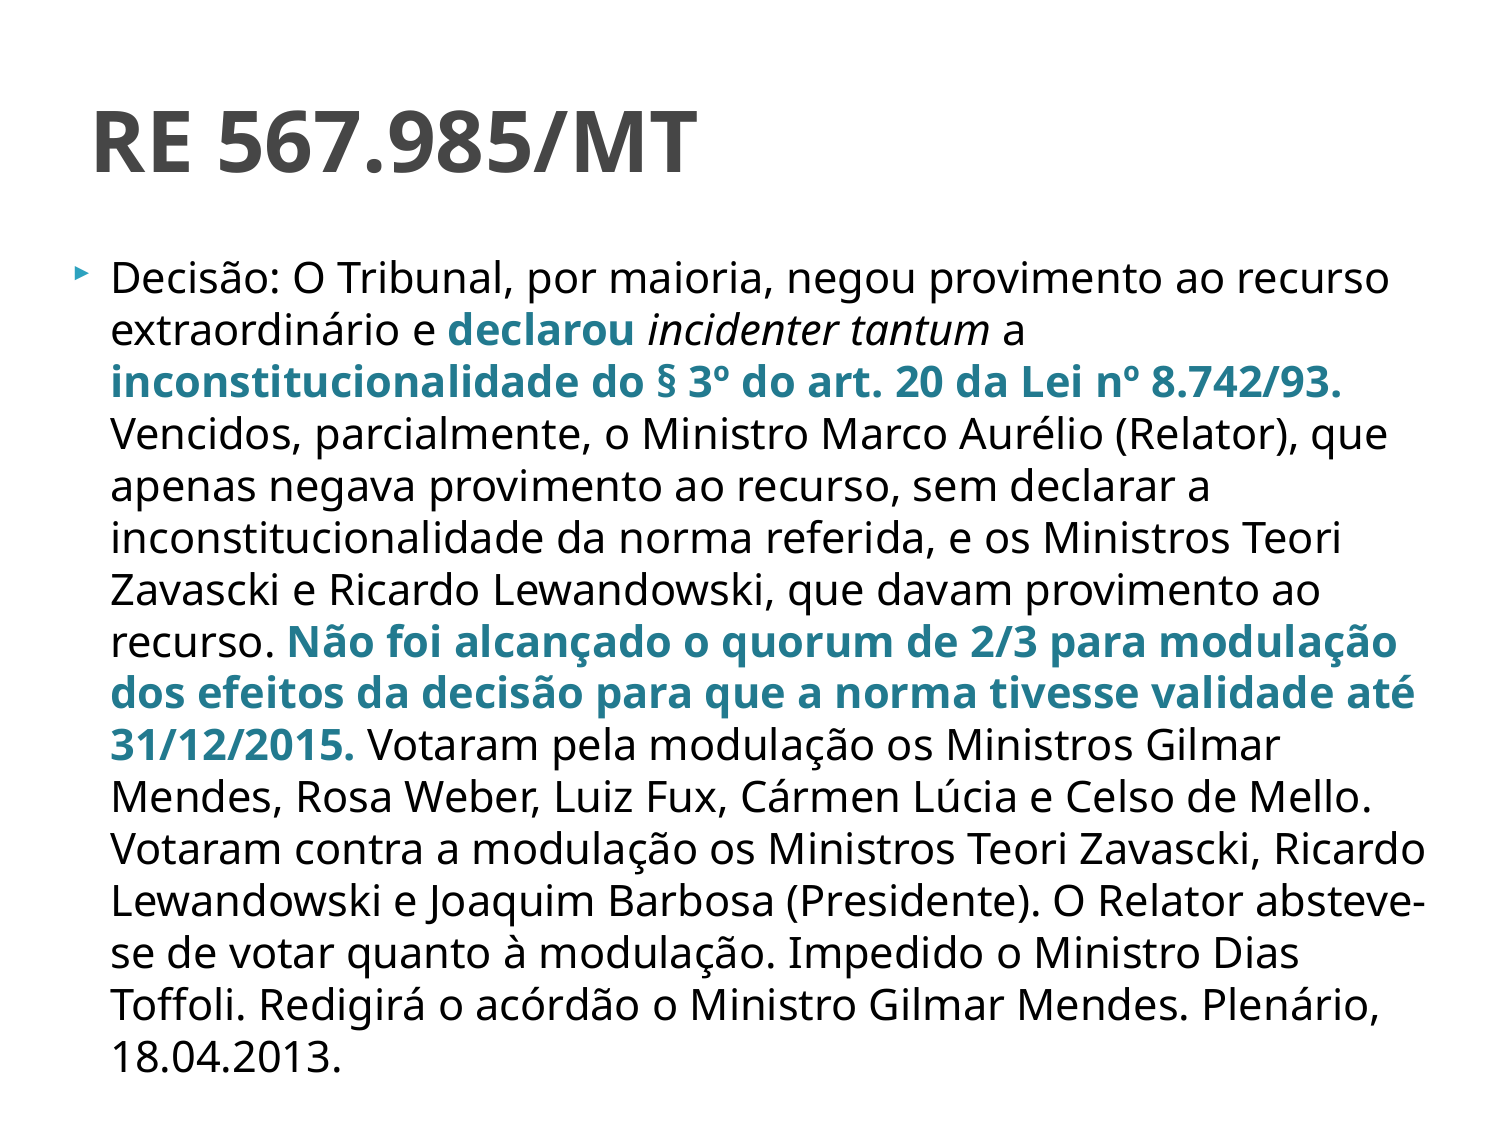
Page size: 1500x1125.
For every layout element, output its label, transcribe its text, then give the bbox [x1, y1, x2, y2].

list Decisão: O Tribunal, por maioria, negou provimento ao recurso extraordinário e declarou incidenter tantum a inconstitucionalidade do § 3º do art. 20 da Lei nº 8.742/93. Vencidos, parcialmente, o Ministro Marco Aurélio (Relator), que apenas negava provimento ao recurso, sem declarar a inconstitucionalidade da norma referida, e os Ministros Teori Zavascki e Ricardo Lewandowski, que davam provimento ao recurso. Não foi alcançado o quorum de 2/3 para modulação dos efeitos da decisão para que a norma tivesse validade até 31/12/2015. Votaram pela modulação os Ministros Gilmar Mendes, Rosa Weber, Luiz Fux, Cármen Lúcia e Celso de Mello. Votaram contra a modulação os Ministros Teori Zavascki, Ricardo Lewandowski e Joaquim Barbosa (Presidente). O Relator absteve-se de votar quanto à modulação. Impedido o Ministro Dias Toffoli. Redigirá o acórdão o Ministro Gilmar Mendes. Plenário, 18.04.2013. [41, 243, 1447, 1094]
title RE 567.985/MT [75, 45, 1425, 233]
